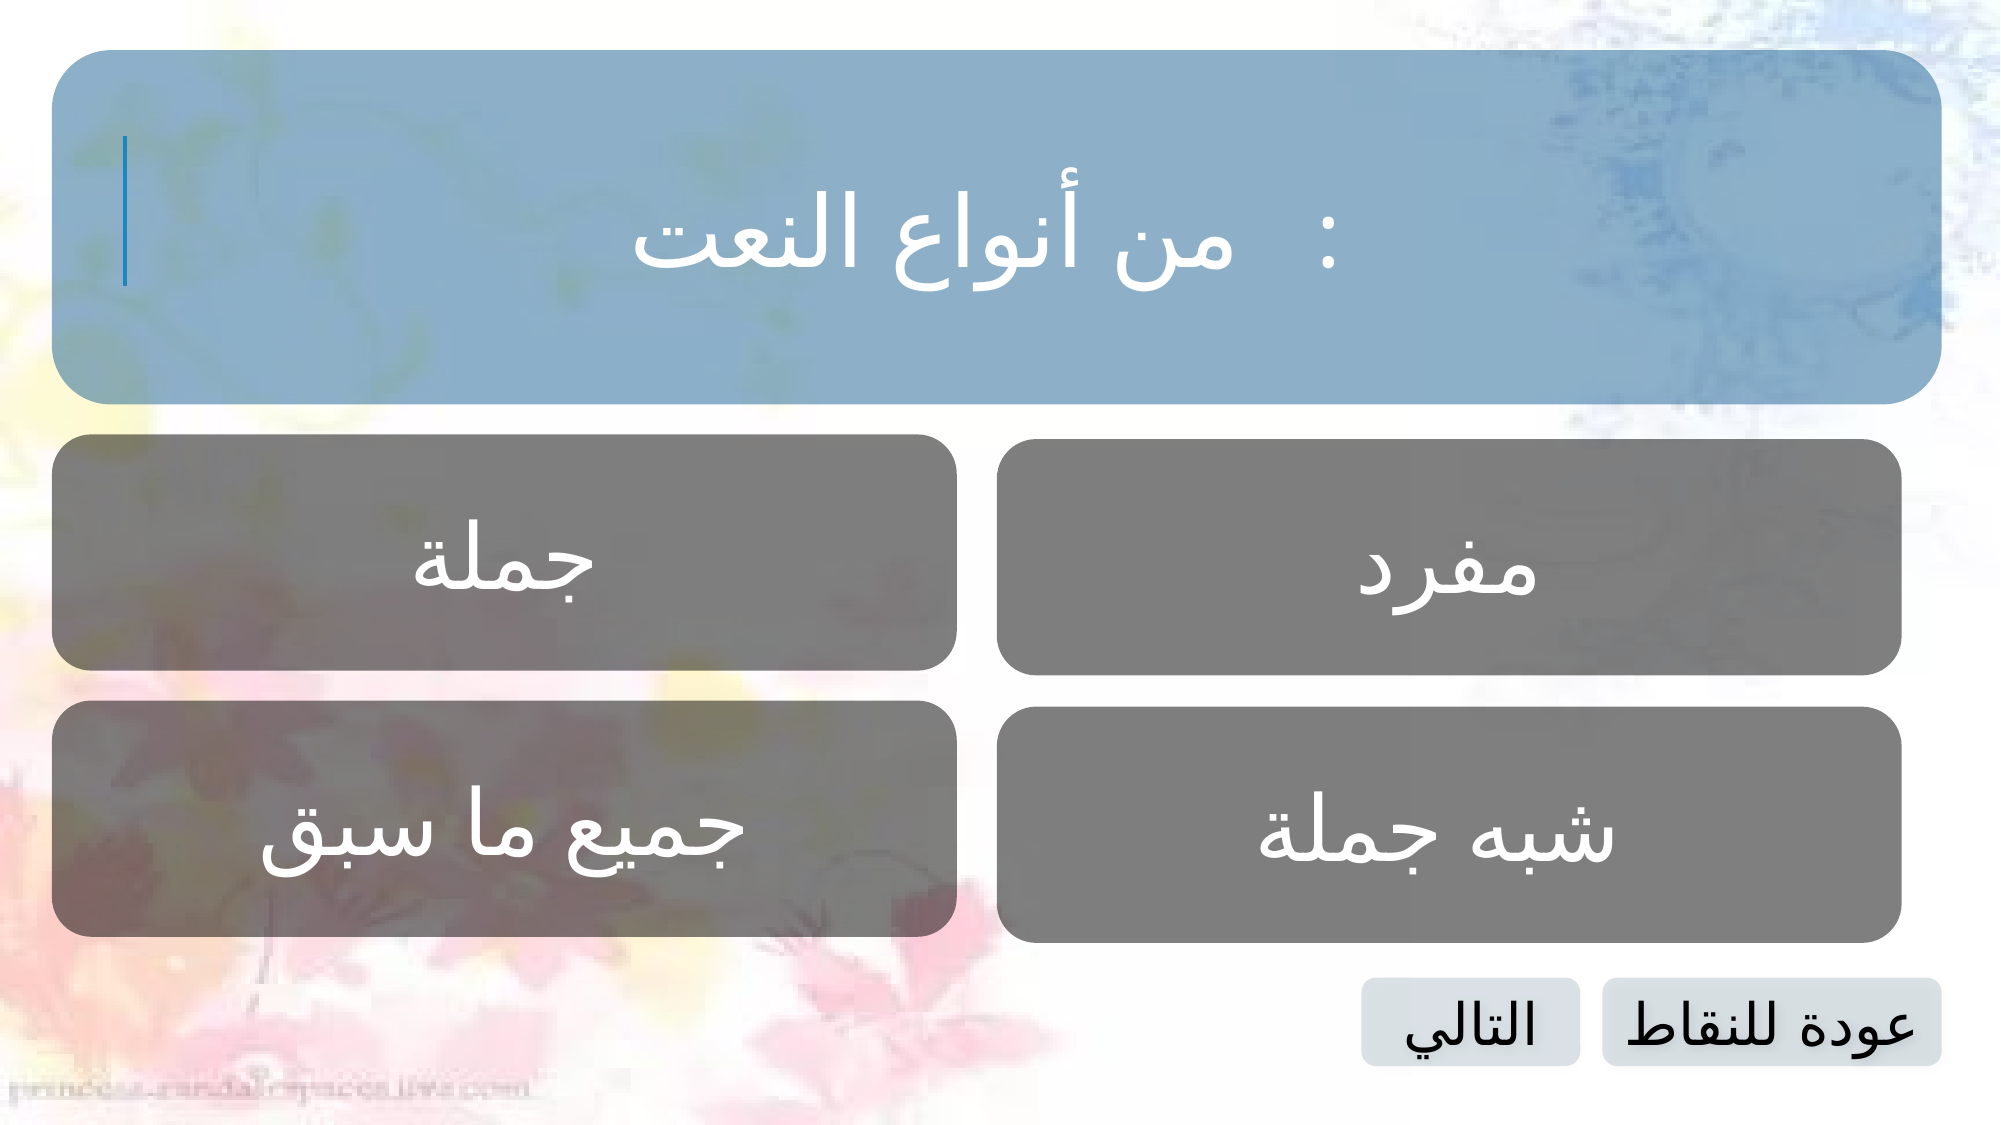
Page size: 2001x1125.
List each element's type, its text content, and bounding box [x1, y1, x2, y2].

text_box جميع ما سبق [50, 699, 959, 939]
text_box عودة للنقاط [1601, 976, 1943, 1068]
text_box التالي [1360, 976, 1582, 1068]
picture [0, 0, 2001, 1125]
text_box مفرد [995, 437, 1903, 677]
text_box شبه جملة [995, 705, 1903, 945]
text_box جملة [50, 433, 959, 672]
text_box من أنواع النعت : [50, 48, 1943, 406]
